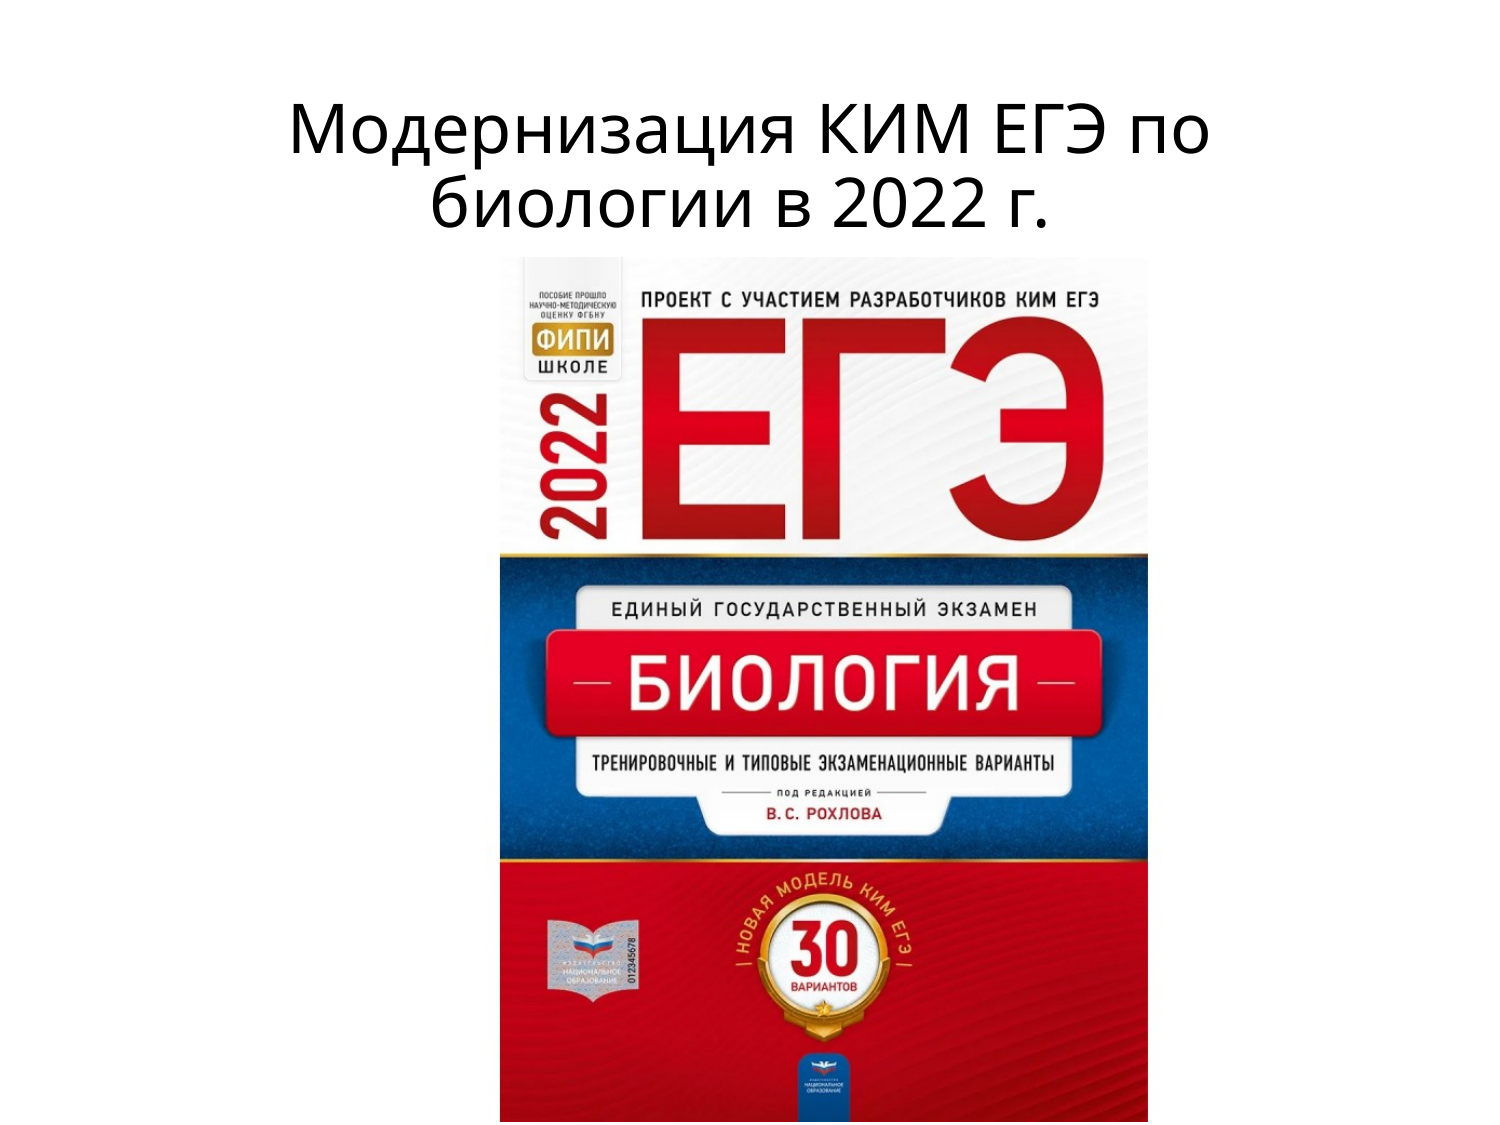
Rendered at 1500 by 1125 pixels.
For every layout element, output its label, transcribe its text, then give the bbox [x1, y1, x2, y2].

title Модернизация КИМ ЕГЭ по биологии в 2022 г. [103, 59, 1397, 278]
picture [478, 257, 1164, 1122]
